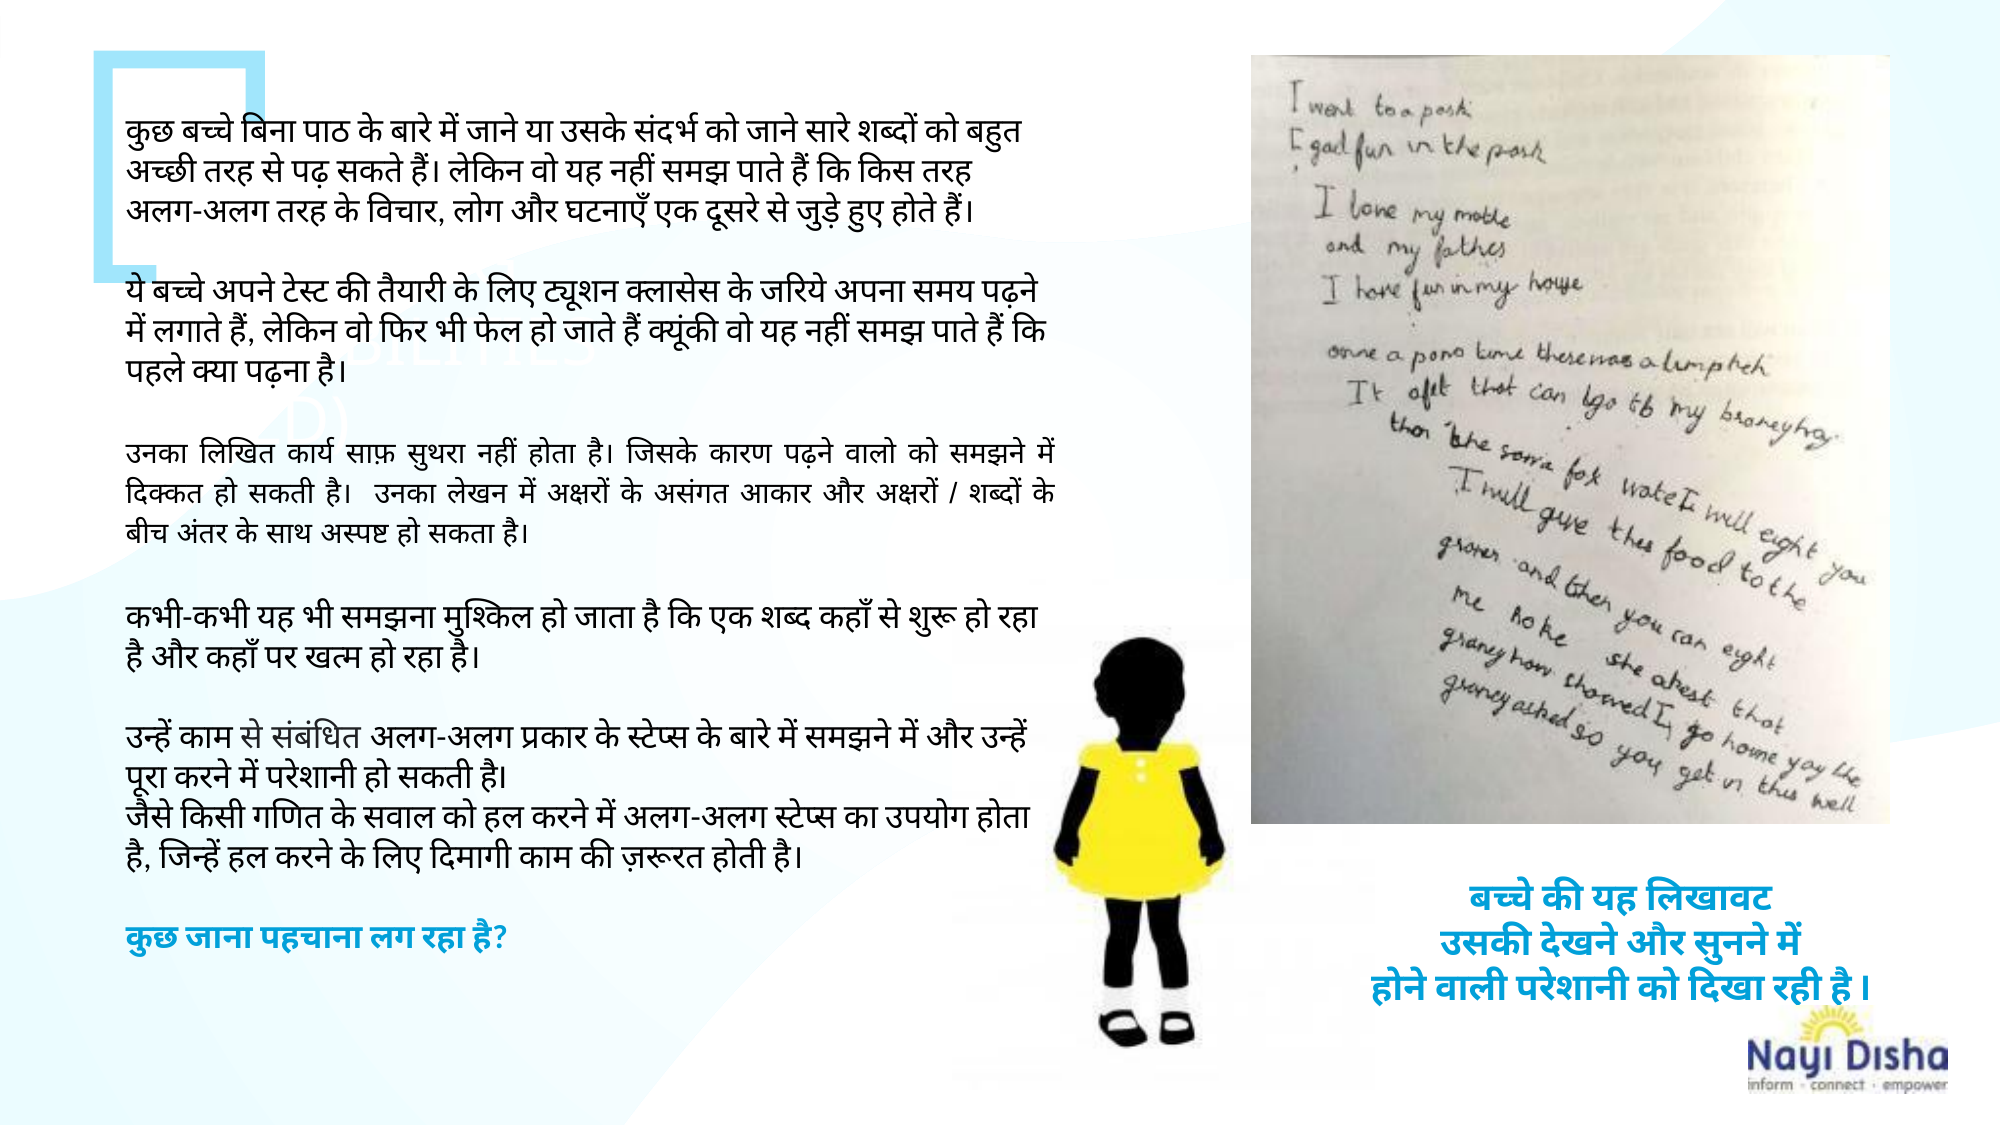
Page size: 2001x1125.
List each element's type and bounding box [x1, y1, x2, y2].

text_box [0, 0, 2000, 1125]
